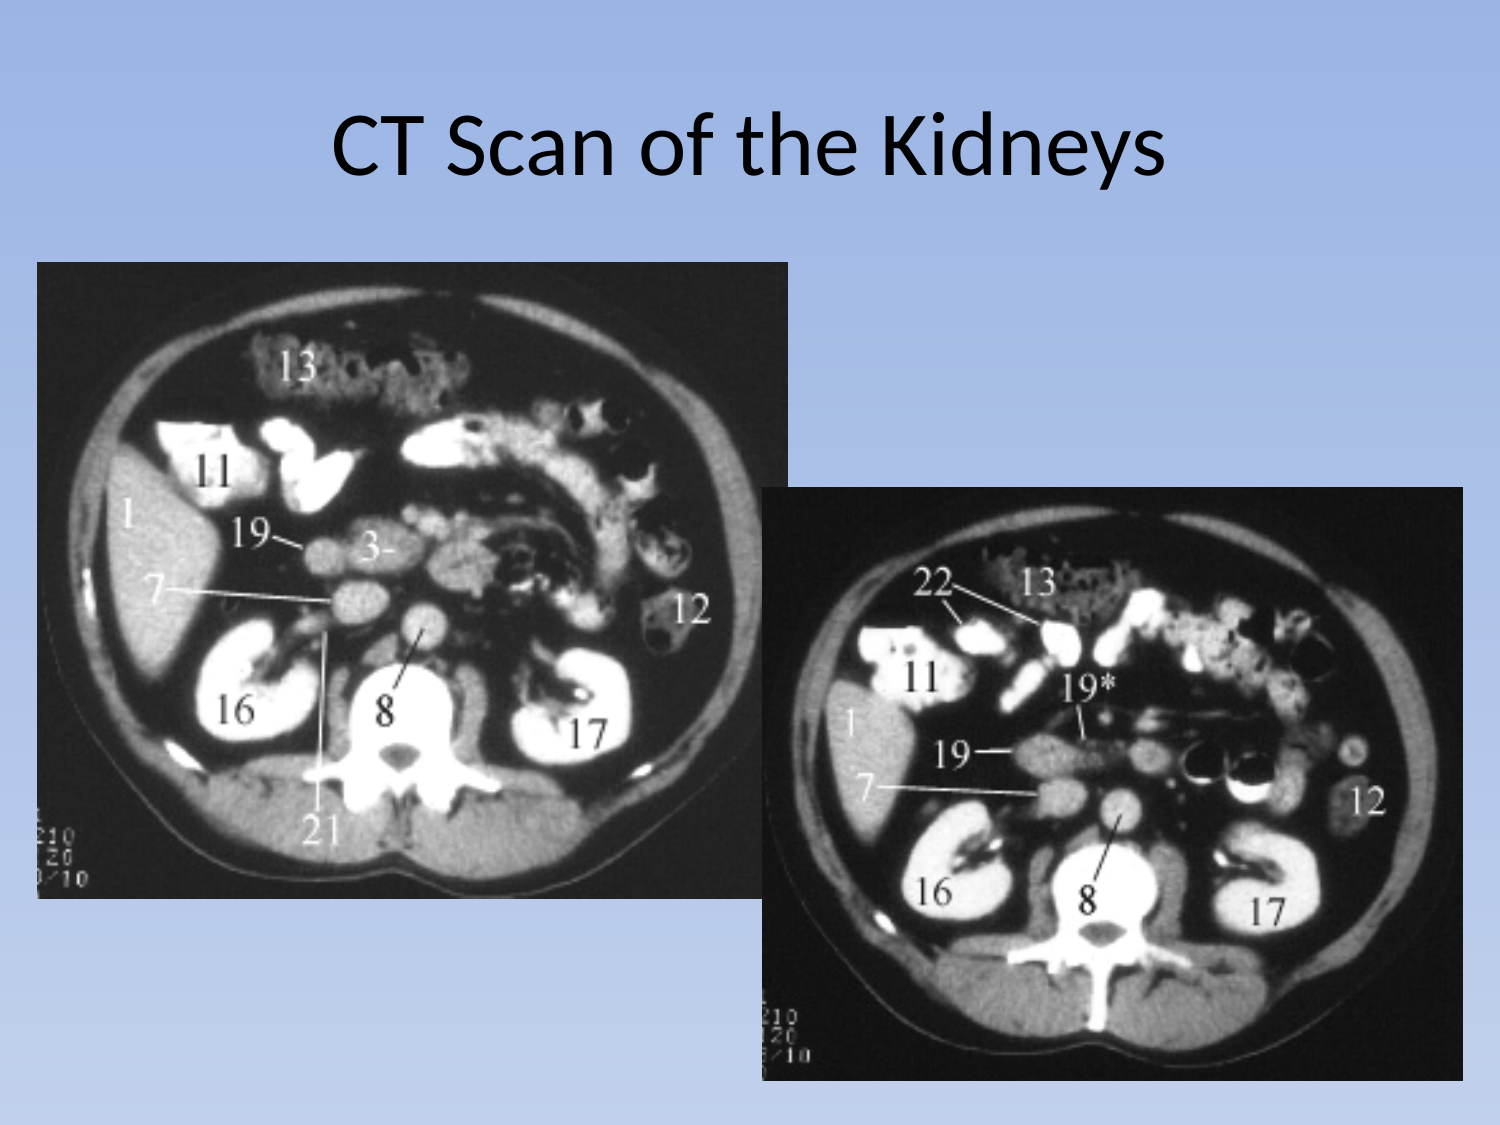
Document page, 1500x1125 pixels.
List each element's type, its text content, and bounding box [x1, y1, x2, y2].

picture [37, 262, 1463, 1082]
title CT Scan of the Kidneys [75, 45, 1425, 233]
